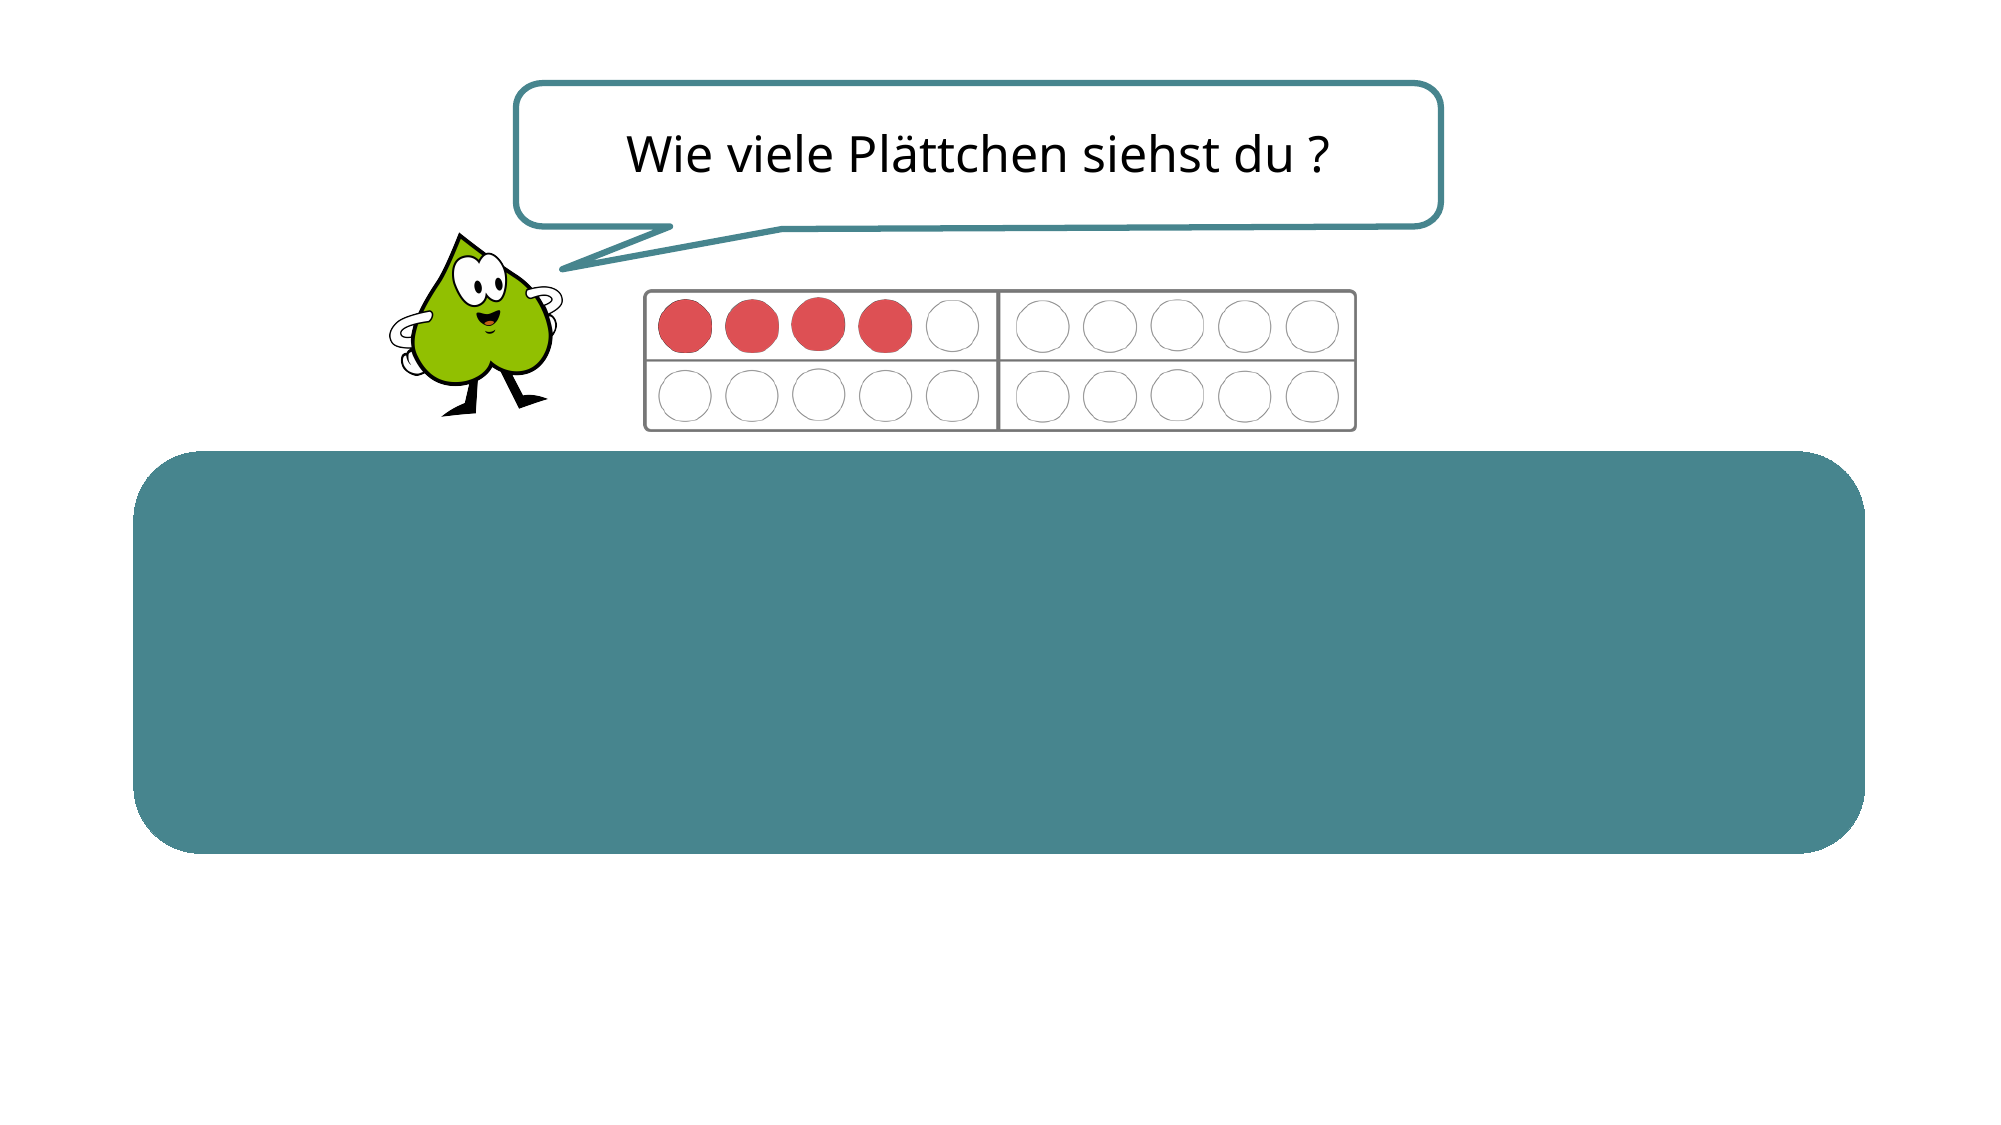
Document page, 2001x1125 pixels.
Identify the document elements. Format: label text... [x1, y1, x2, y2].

picture [389, 232, 563, 417]
picture [791, 297, 845, 351]
picture [725, 299, 779, 353]
text_box [133, 451, 1865, 854]
picture [858, 299, 912, 353]
picture [658, 299, 712, 353]
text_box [643, 289, 1357, 432]
text_box Wie viele Plättchen siehst du ? [515, 83, 1441, 270]
